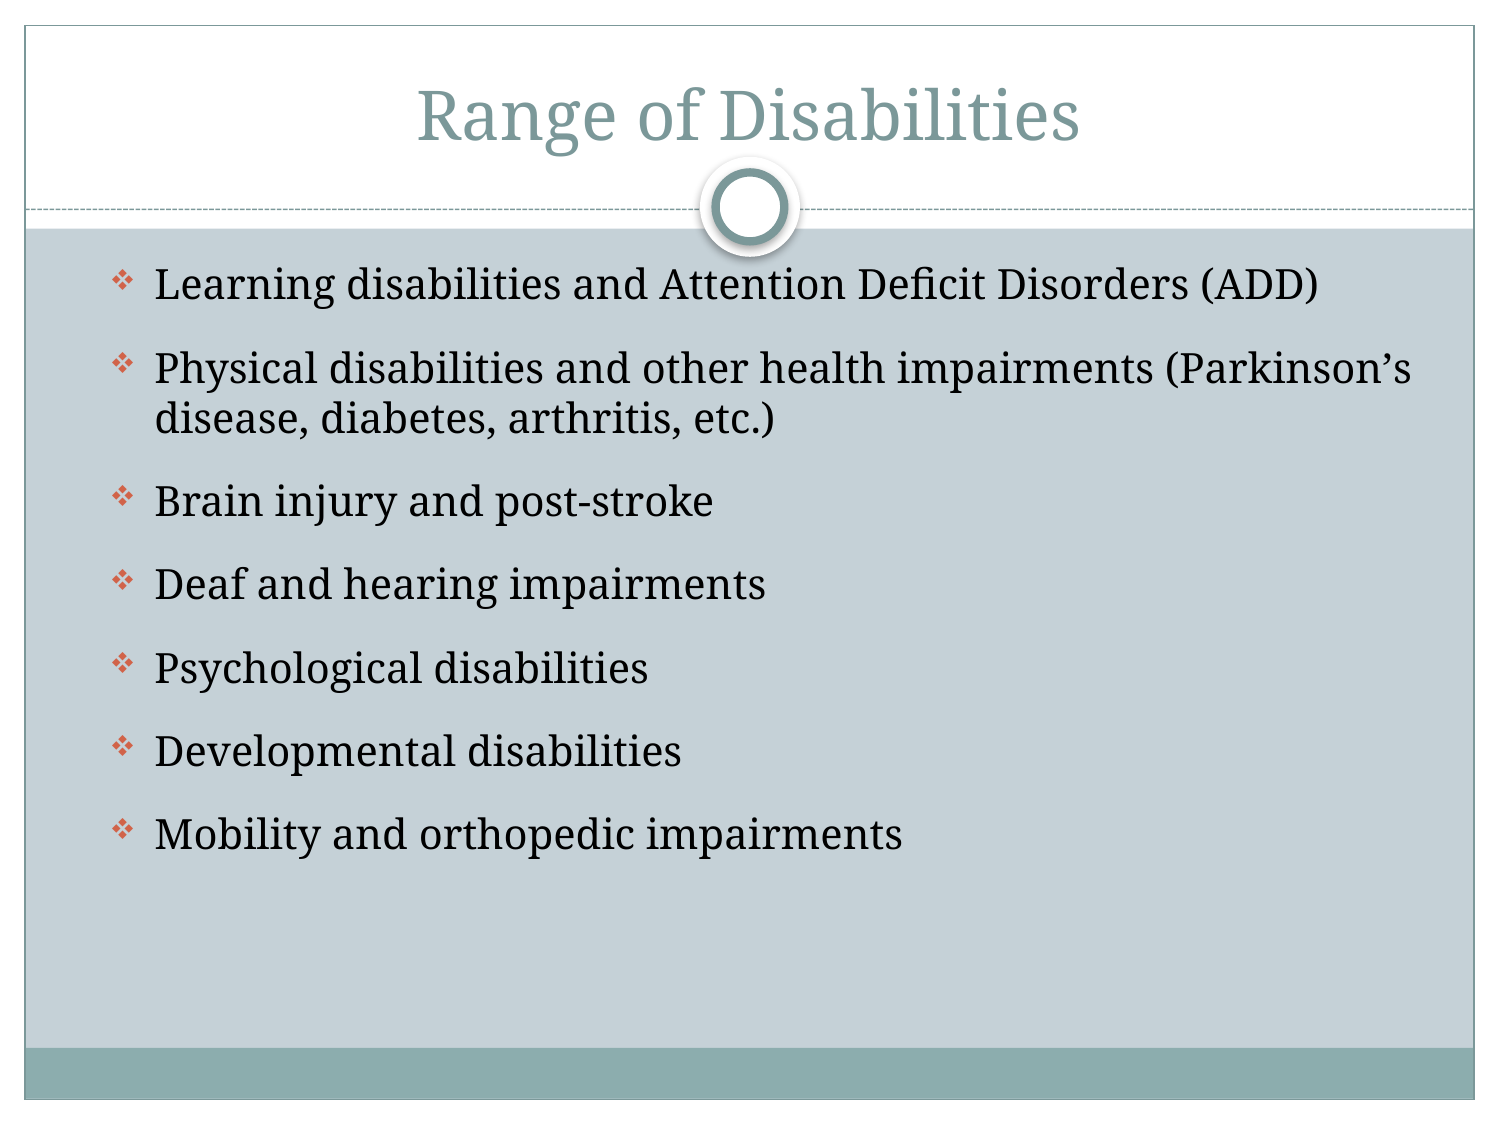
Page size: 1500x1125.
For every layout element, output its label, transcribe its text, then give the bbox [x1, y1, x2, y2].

title Range of Disabilities [49, 37, 1450, 163]
list Learning disabilities and Attention Deficit Disorders (ADD) Physical disabilities and other health impairments (Parkinson’s disease, diabetes, arthritis, etc.) Brain injury and post-stroke Deaf and hearing impairments Psychological disabilities Developmental disabilities Mobility and orthopedic impairments [49, 250, 1445, 1001]
